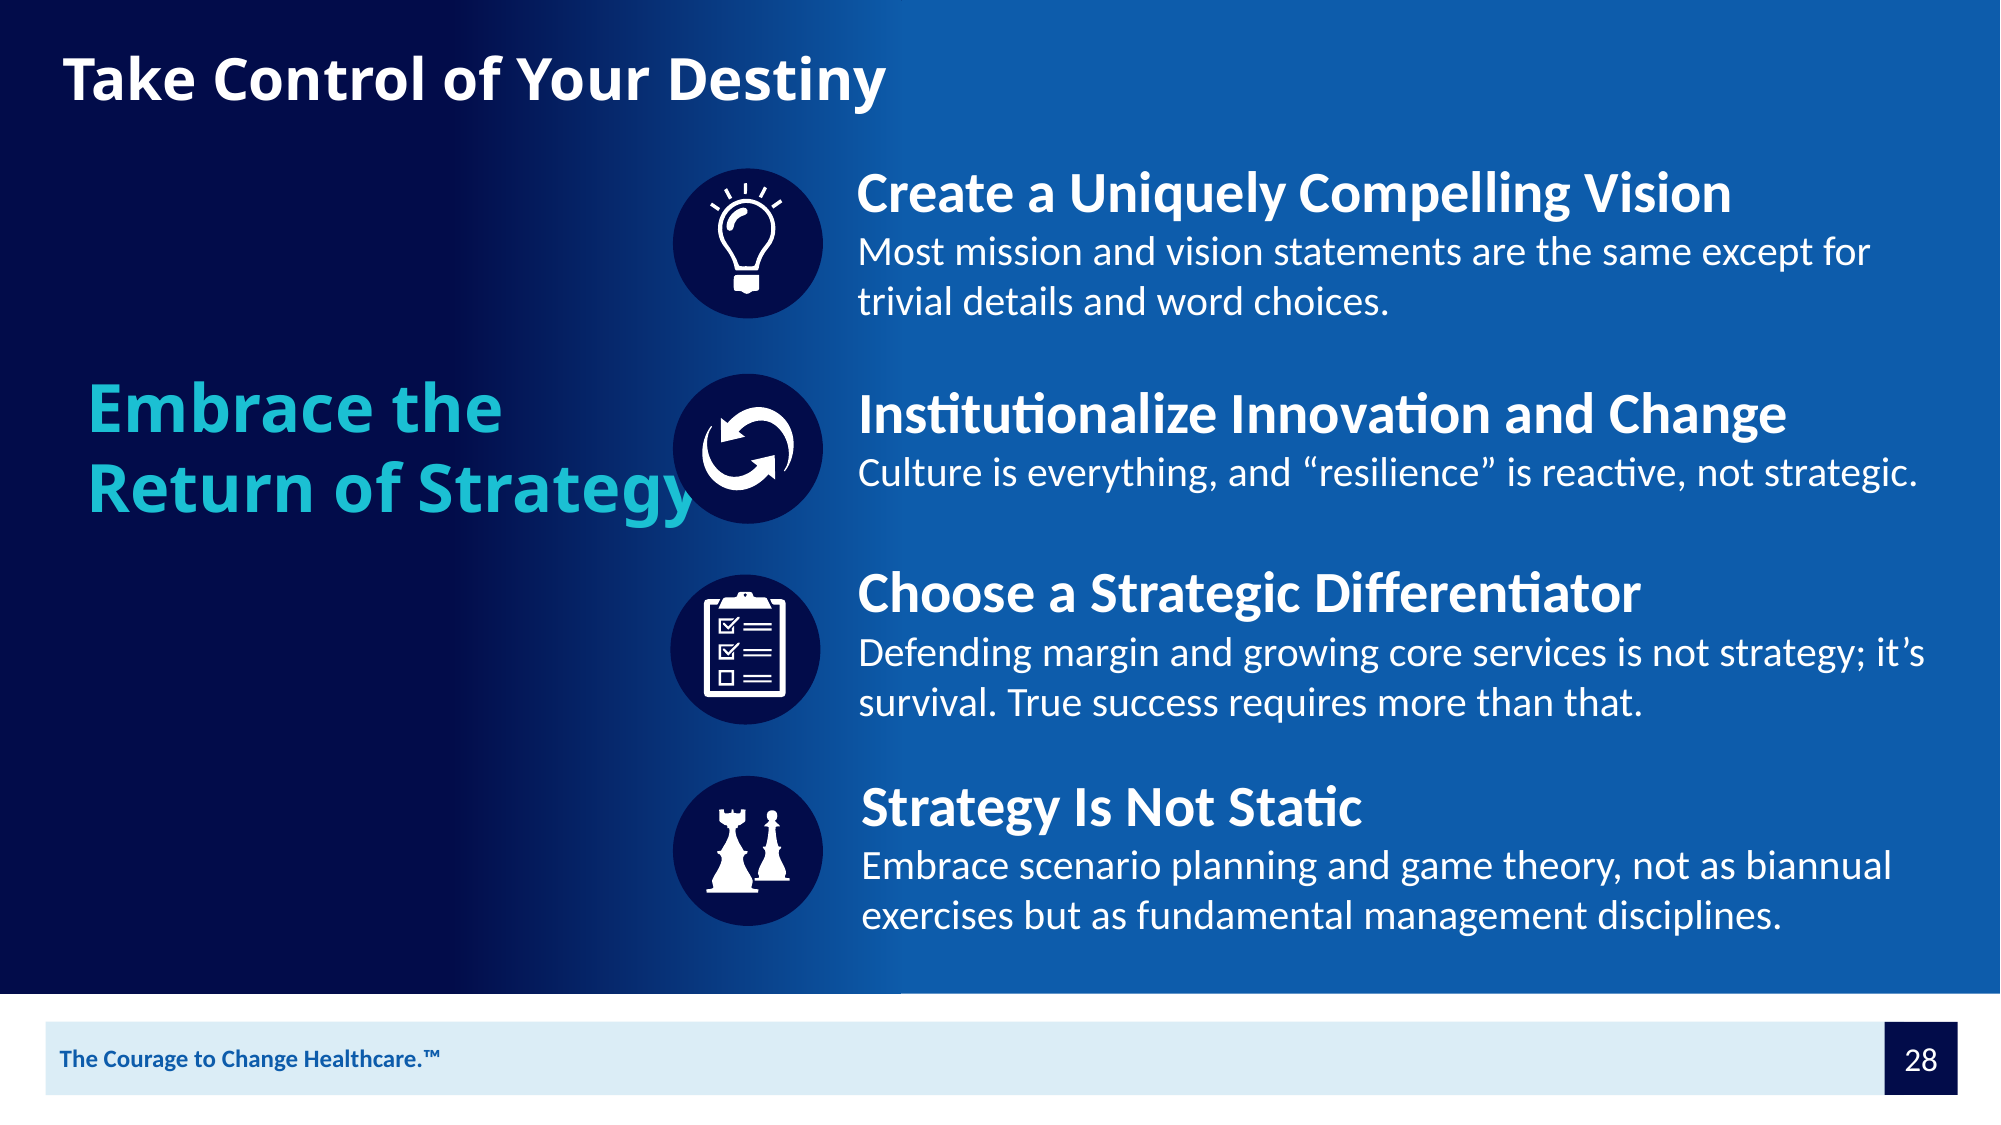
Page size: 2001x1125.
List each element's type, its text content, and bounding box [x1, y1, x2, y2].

text_box [669, 573, 822, 726]
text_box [710, 183, 783, 295]
text_box [900, 0, 2000, 995]
text_box Strategy Is Not Static Embrace scenario planning and game theory, not as biannual exercises but as fundamental management disciplines. [846, 752, 1932, 966]
text_box [702, 425, 776, 491]
text_box [720, 407, 794, 472]
text_box [671, 372, 824, 525]
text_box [706, 809, 790, 893]
text_box Take Control of Your Destiny [47, 50, 1957, 204]
text_box [671, 204, 824, 320]
text_box Create a Uniquely Compelling Vision Most mission and vision statements are the same except for trivial details and word choices. [842, 148, 1958, 329]
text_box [703, 591, 786, 698]
text_box Embrace the Return of Strategy [71, 358, 723, 534]
text_box [0, 0, 900, 995]
slide_number 28 [1884, 1021, 1958, 1095]
text_box Institutionalize Innovation and Change Culture is everything, and “resilience” is reactive, not strategic. [843, 326, 1964, 544]
text_box [671, 774, 824, 927]
text_box Choose a Strategic Differentiator Defending margin and growing core services is not strategy; it’s survival. True success requires more than that. [843, 527, 1942, 752]
